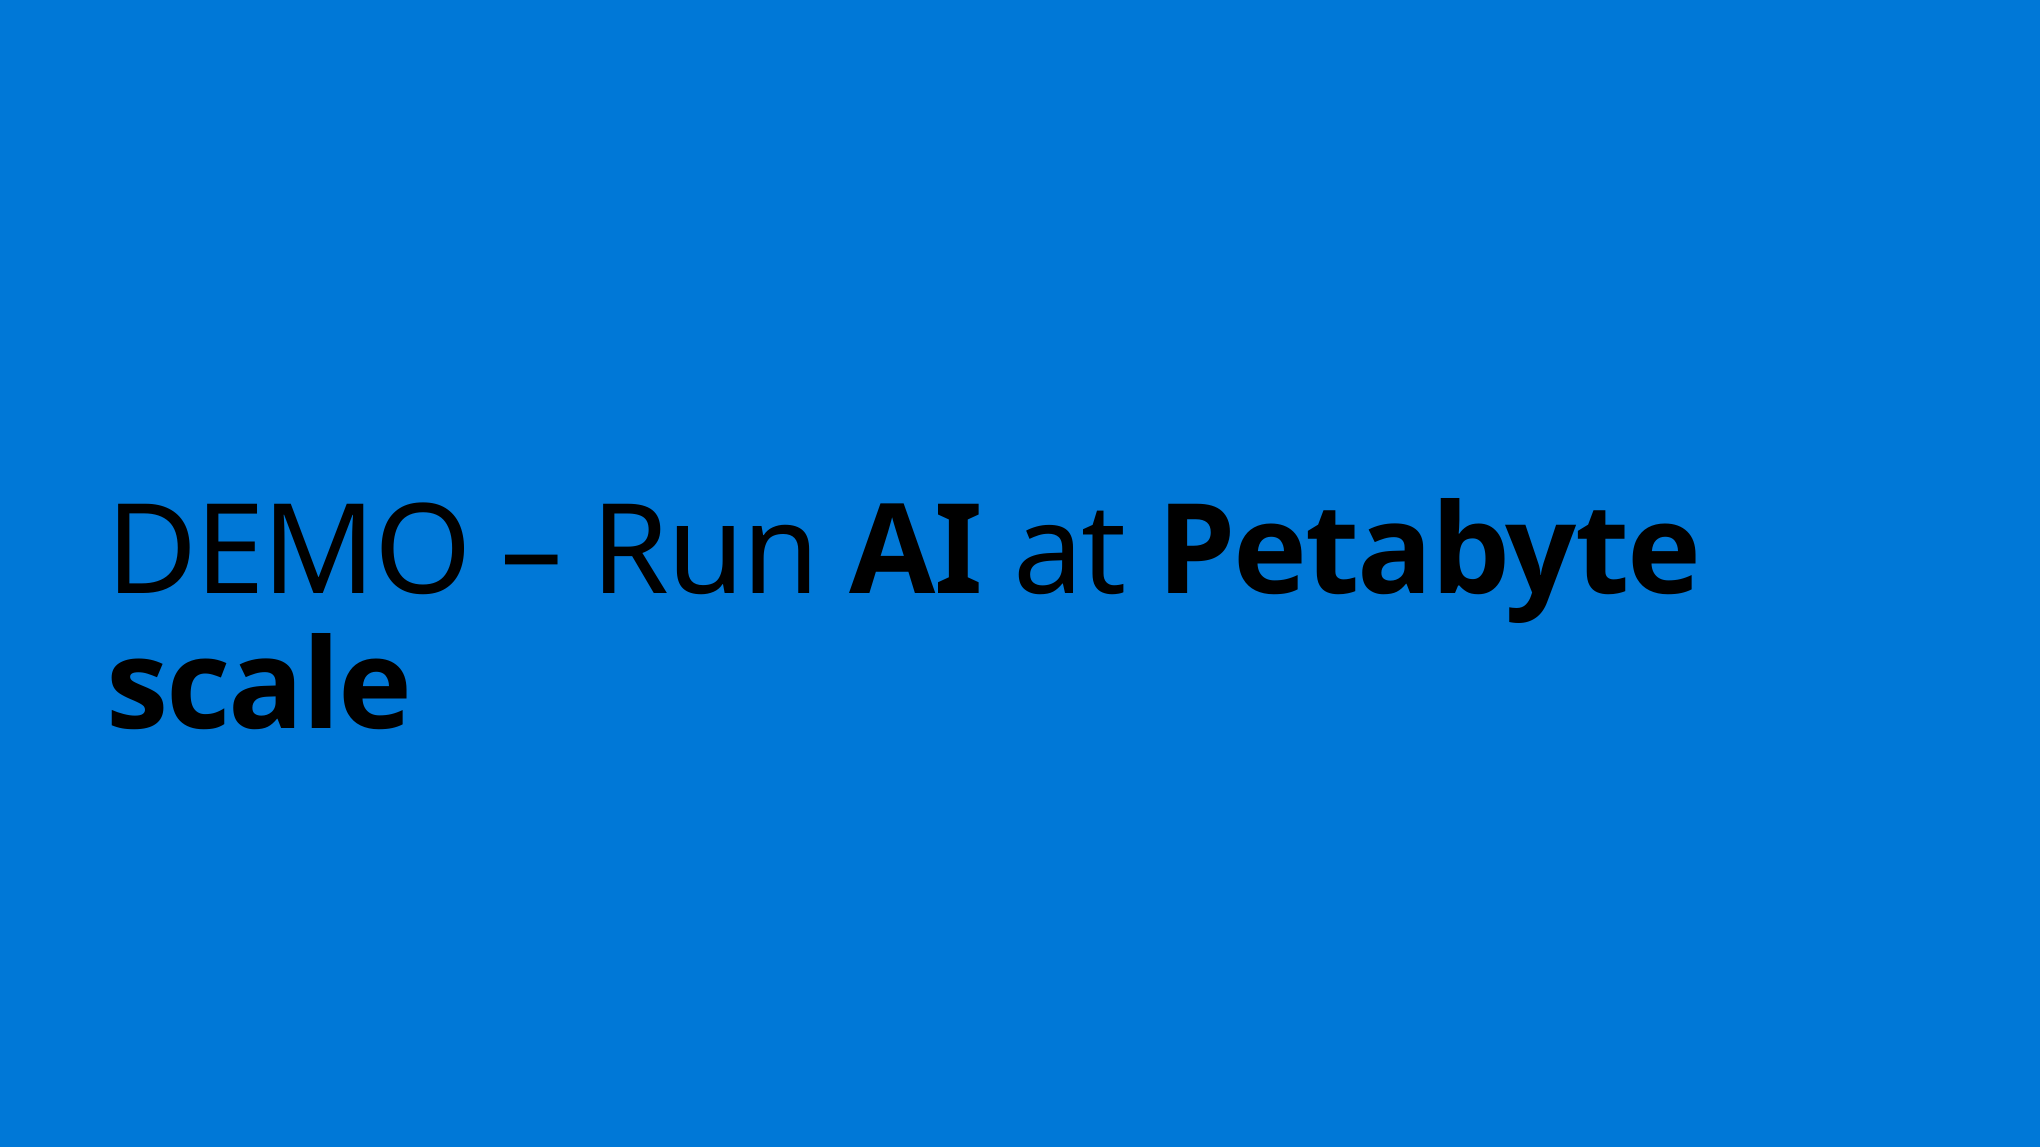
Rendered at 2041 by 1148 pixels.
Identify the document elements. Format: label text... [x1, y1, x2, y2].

title DEMO – Run AI at Petabyte scale [82, 470, 1983, 638]
